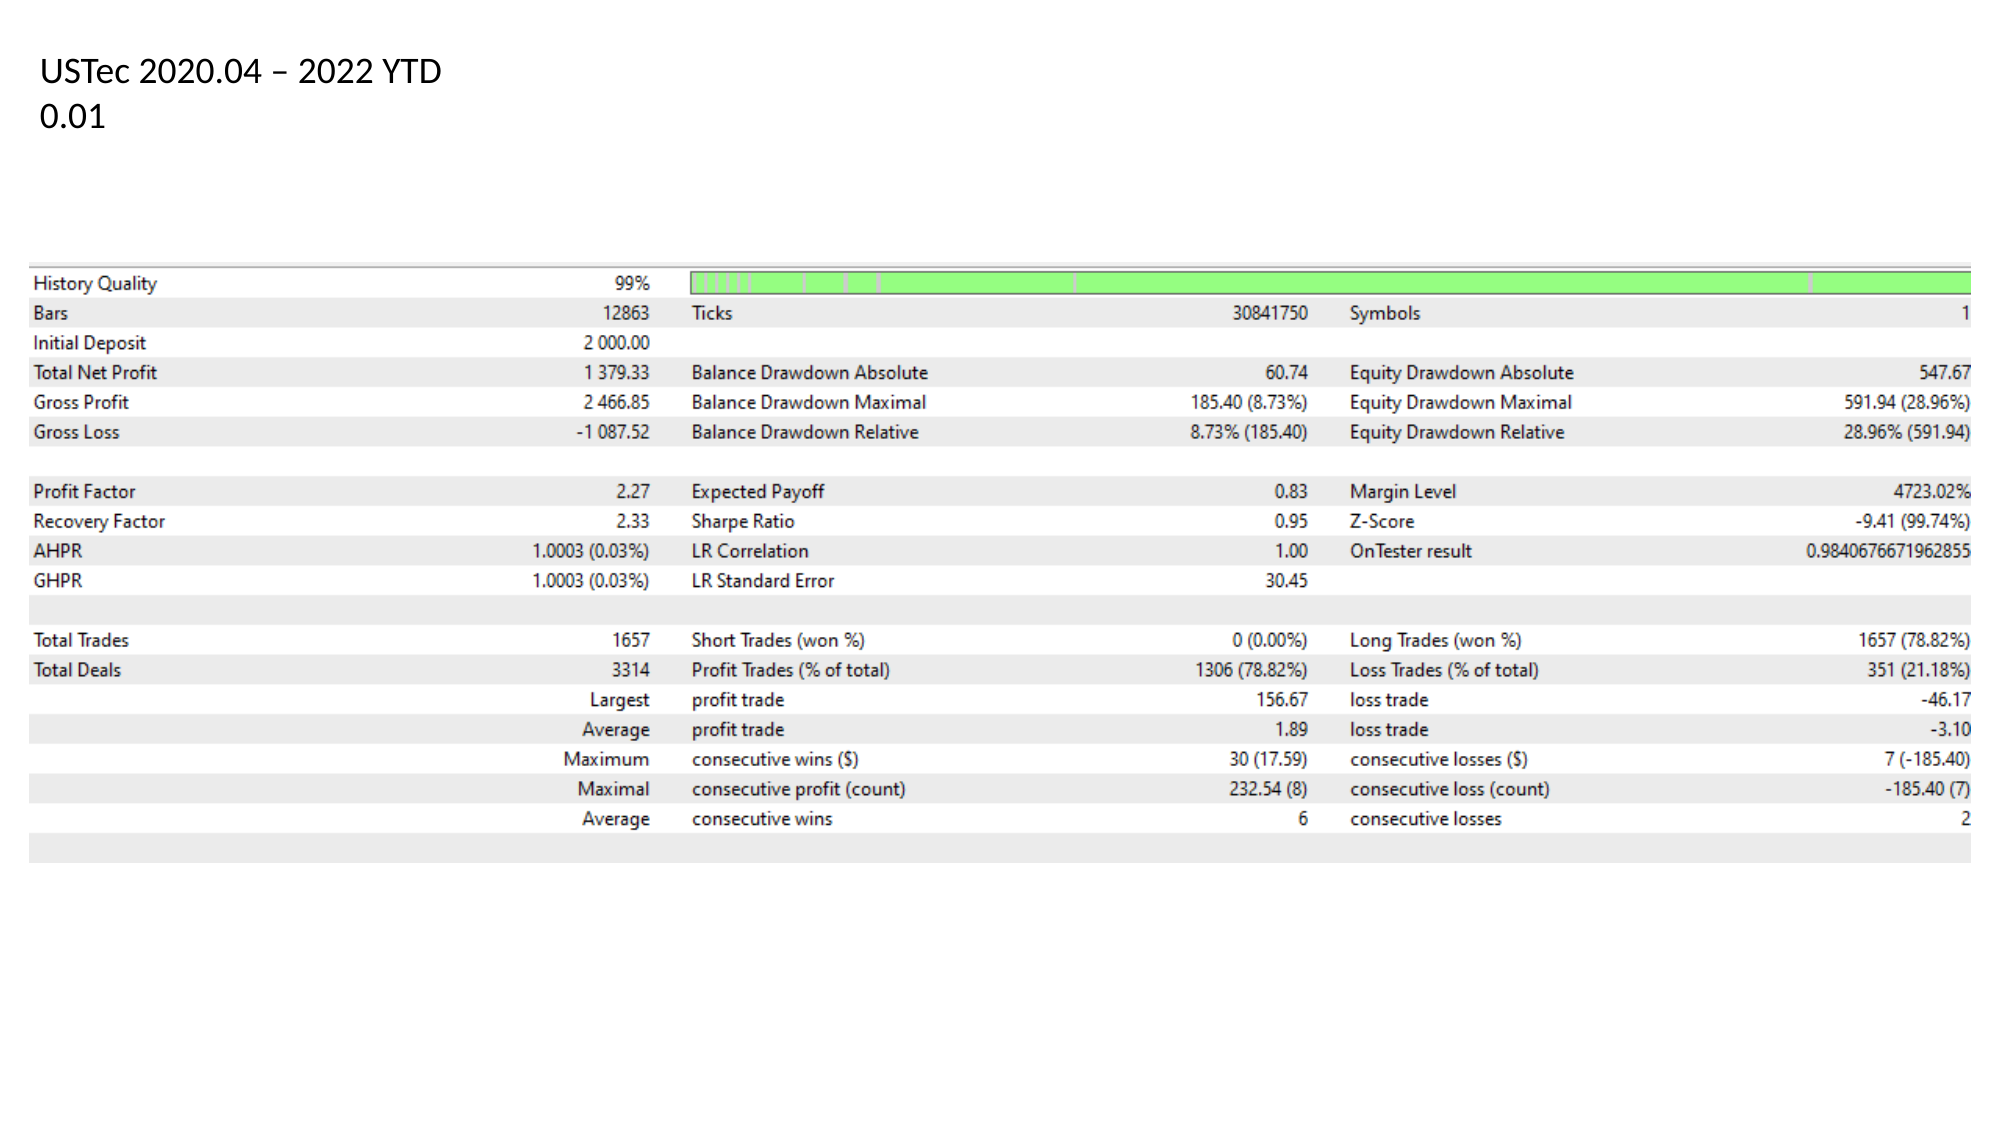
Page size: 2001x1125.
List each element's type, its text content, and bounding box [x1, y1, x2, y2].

text_box USTec 2020.04 – 2022 YTD 0.01 [24, 38, 1421, 144]
picture [29, 262, 1971, 863]
